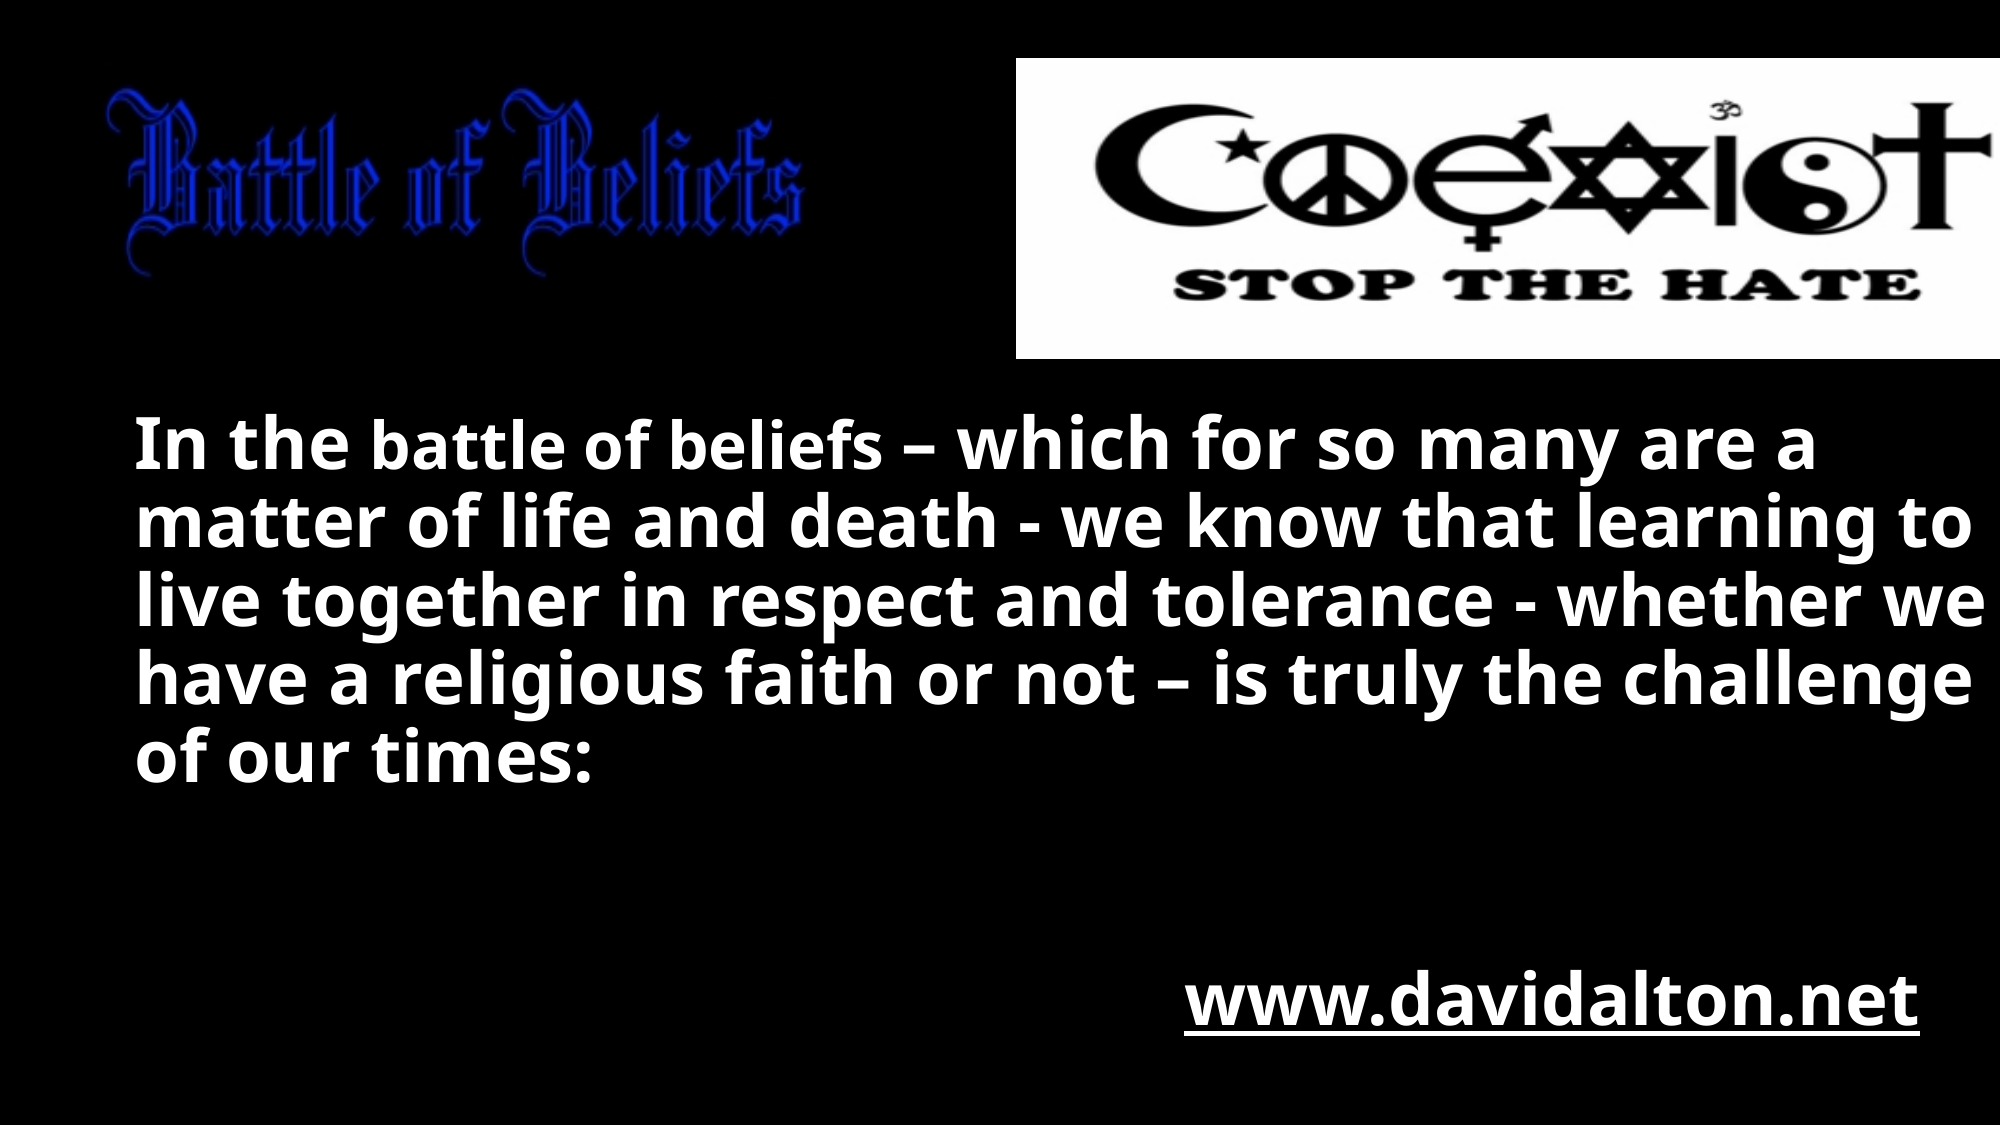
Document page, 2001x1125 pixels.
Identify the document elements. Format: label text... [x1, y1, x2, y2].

picture [37, 58, 2000, 359]
title In the battle of beliefs – which for so many are a matter of life and death - we know that learning to live together in respect and tolerance - whether we have a religious faith or not – is truly the challenge of our times: www.davidalton.net [119, 394, 2000, 1125]
